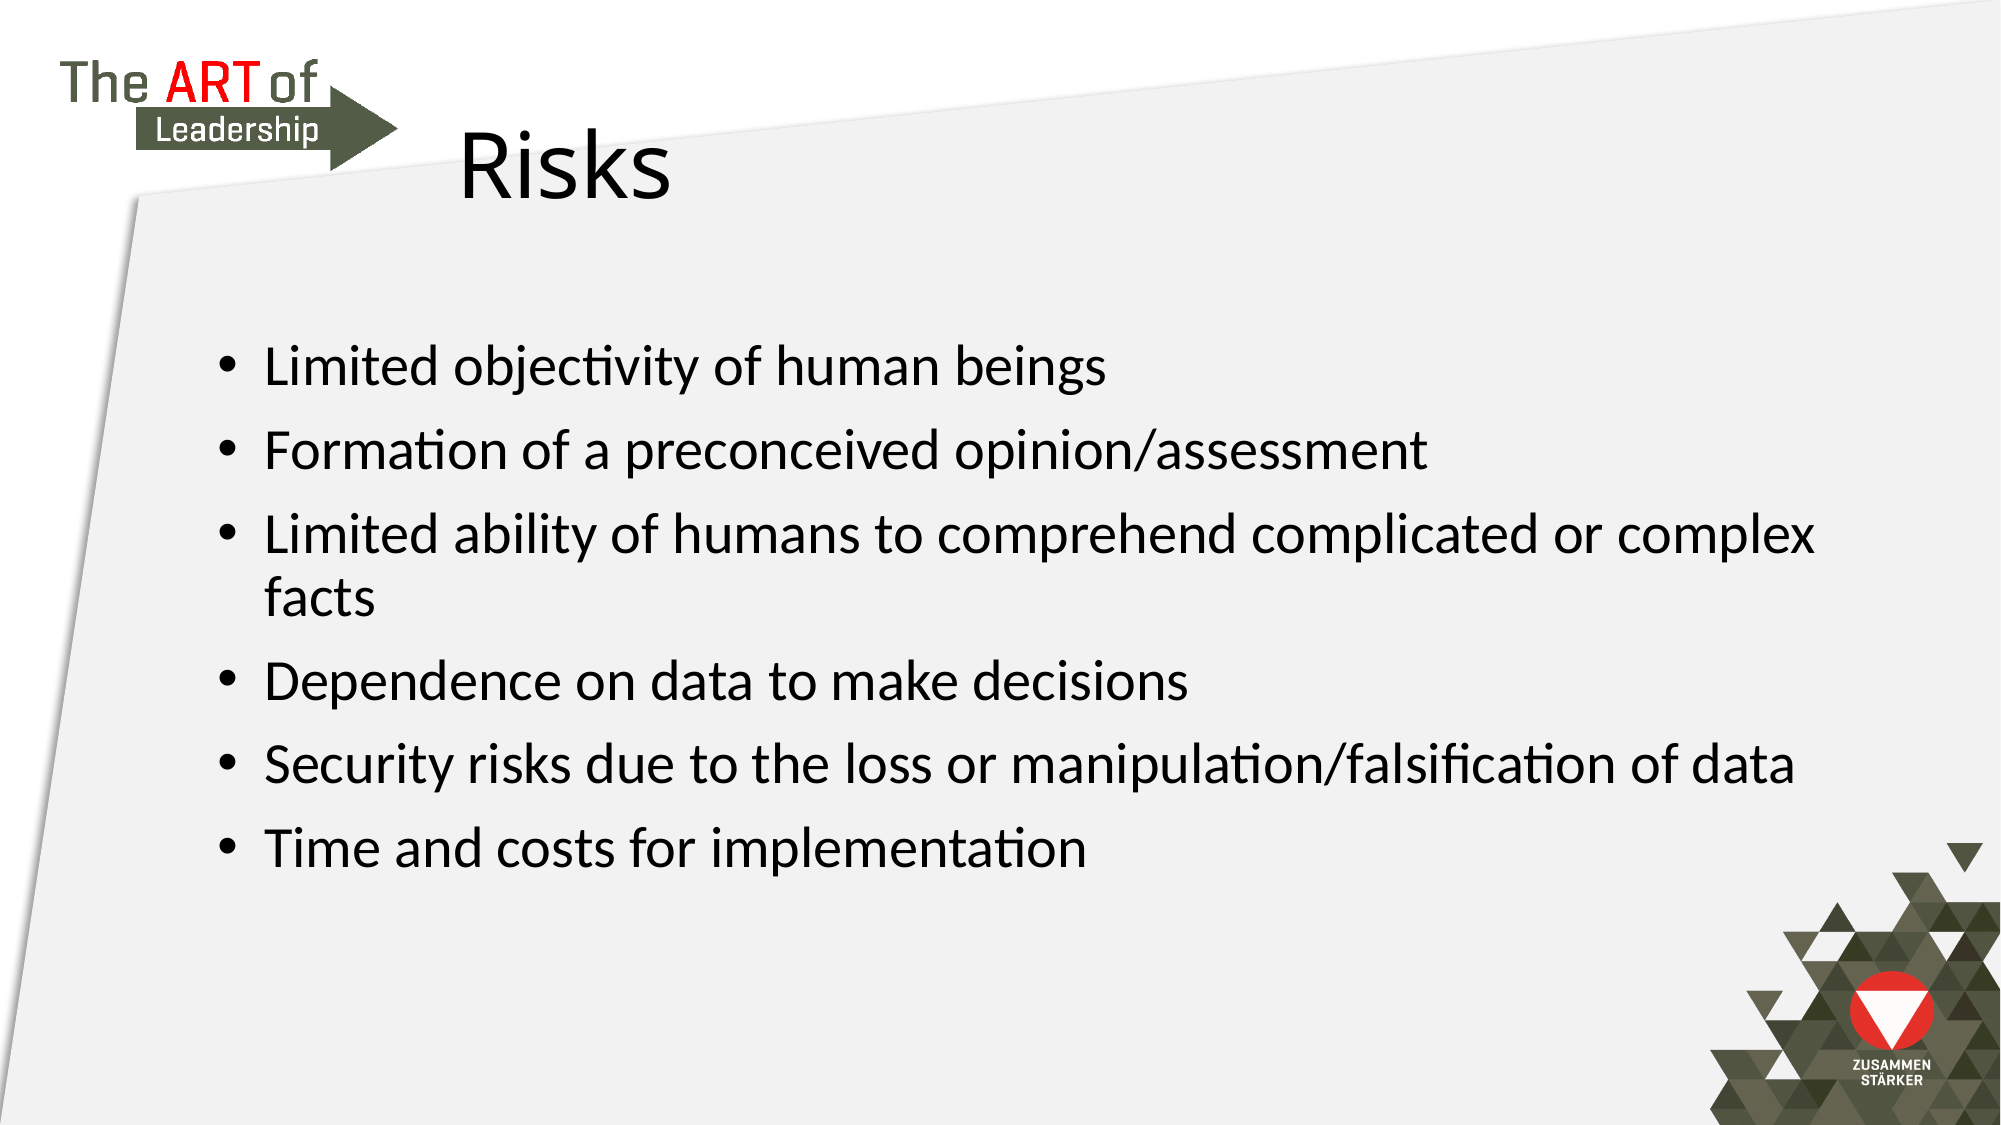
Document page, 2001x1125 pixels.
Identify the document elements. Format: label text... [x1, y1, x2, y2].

picture [60, 59, 398, 171]
picture [1710, 843, 2001, 1125]
list Limited objectivity of human beings Formation of a preconceived opinion/assessment Limited ability of humans to comprehend complicated or complex facts Dependence on data to make decisions Security risks due to the loss or manipulation/falsification of data Time and costs for implementation [202, 328, 1863, 899]
title Risks [441, 59, 1863, 278]
